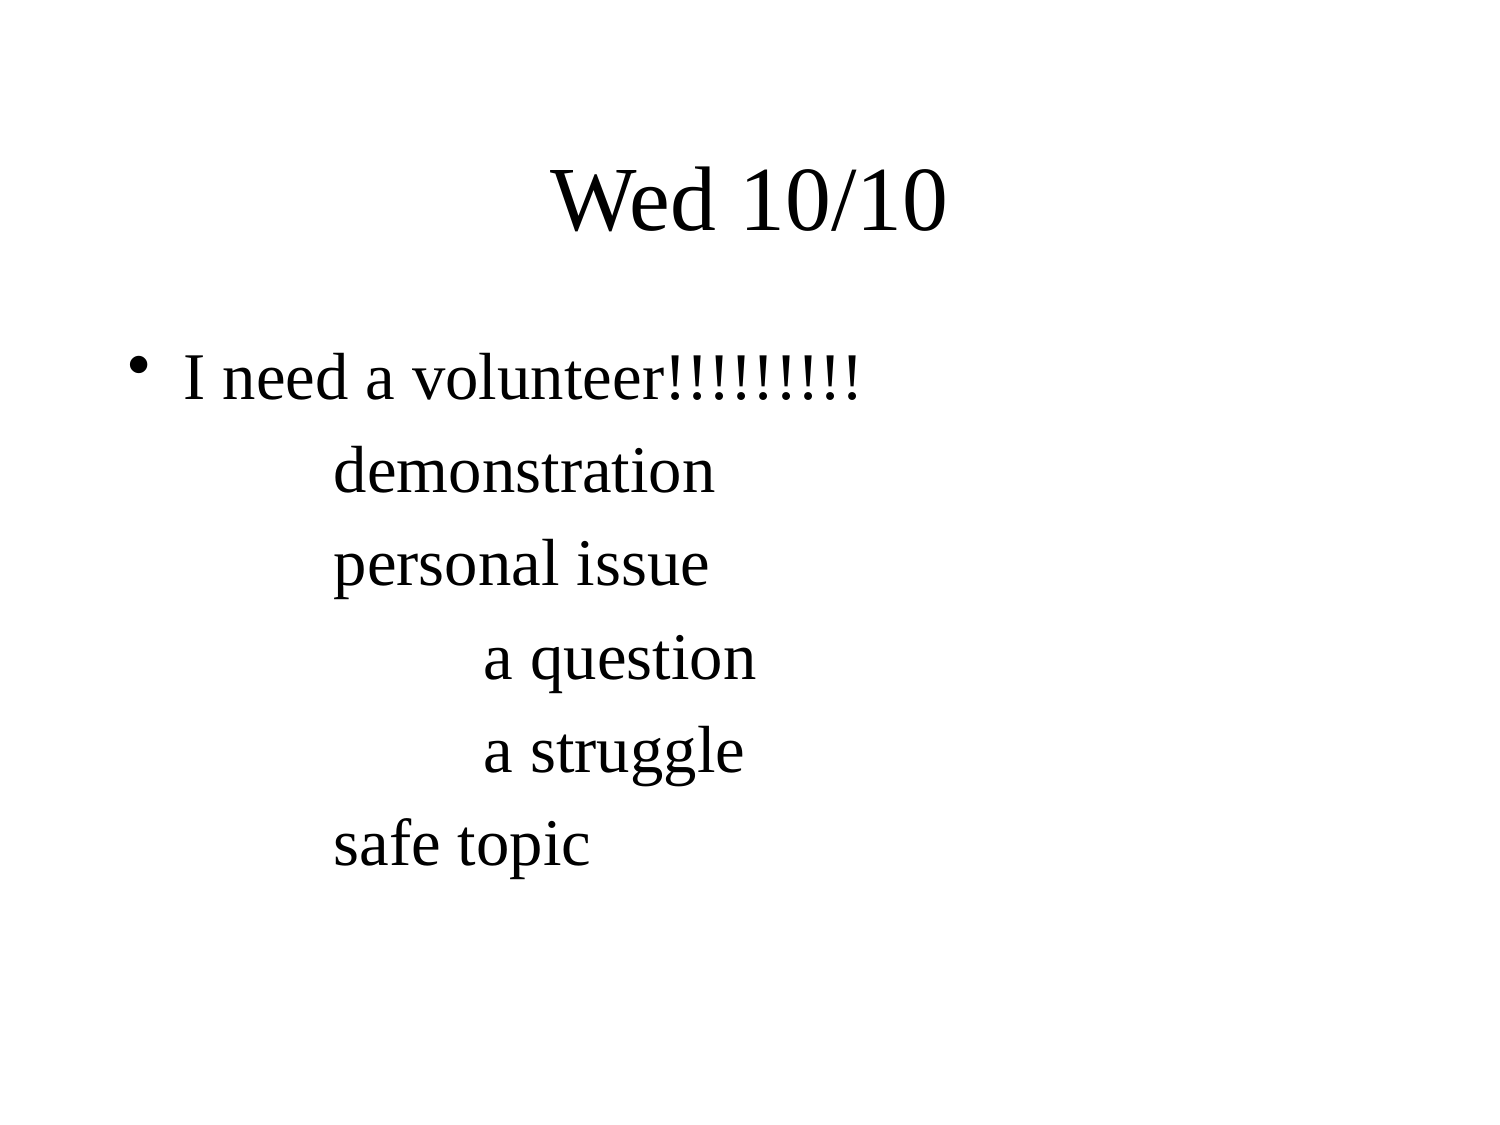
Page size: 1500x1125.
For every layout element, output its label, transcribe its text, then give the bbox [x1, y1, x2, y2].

list I need a volunteer!!!!!!!!! demonstration personal issue a question a struggle safe topic [112, 324, 1388, 1001]
title Wed 10/10 [112, 99, 1388, 288]
